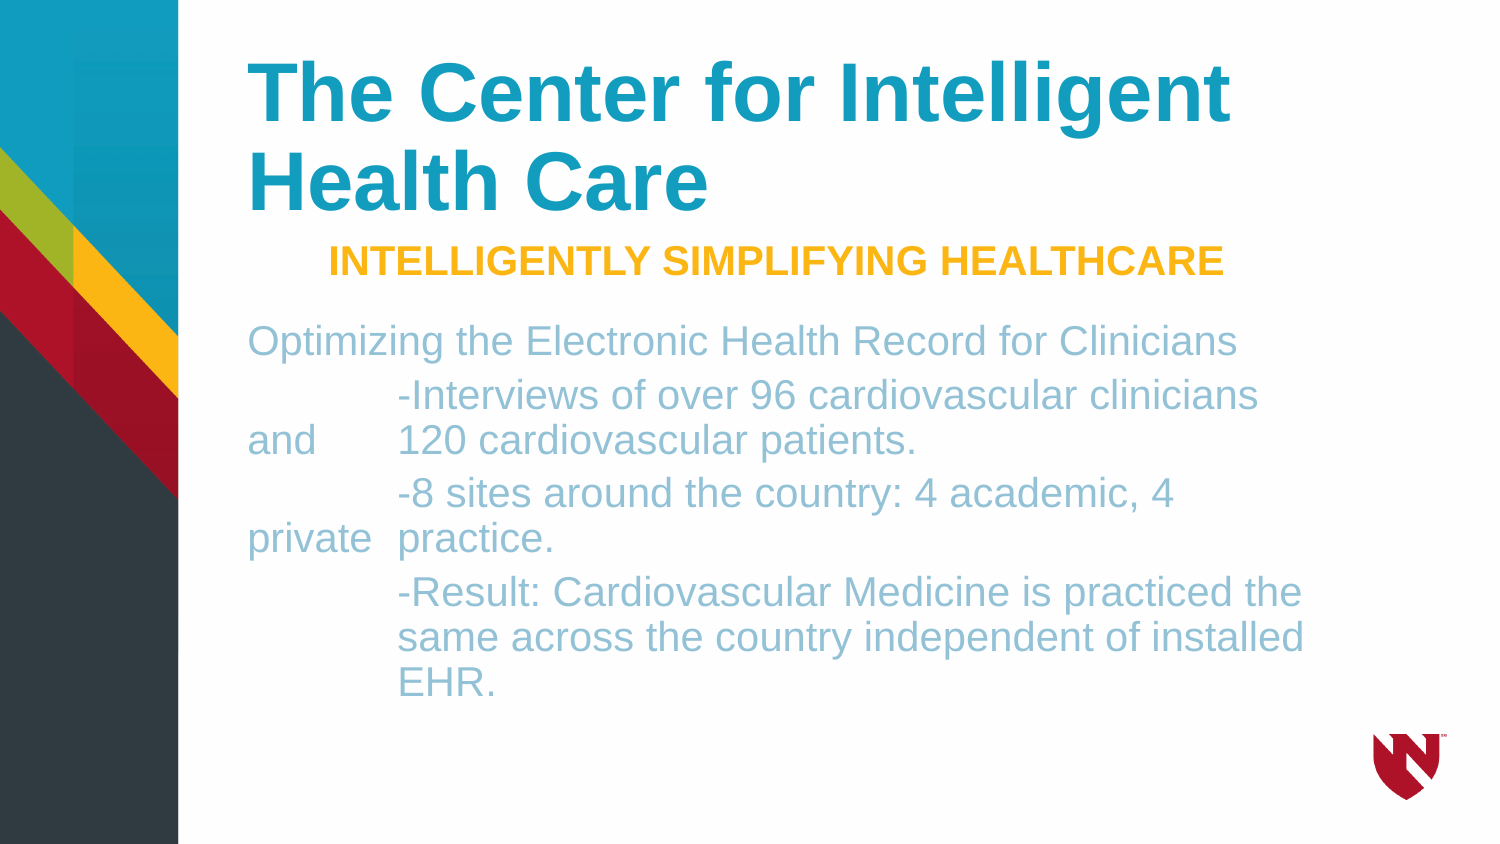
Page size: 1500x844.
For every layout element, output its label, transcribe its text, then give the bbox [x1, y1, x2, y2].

title The Center for Intelligent Health Care [232, 48, 1321, 229]
list INTELLIGENTLY SIMPLIFYING HEALTHCARE [232, 239, 1321, 293]
picture [0, 0, 1500, 844]
list Optimizing the Electronic Health Record for Clinicians -Interviews of over 96 cardiovascular clinicians and 120 cardiovascular patients. -8 sites around the country: 4 academic, 4 private practice. -Result: Cardiovascular Medicine is practiced the same across the country independent of installed EHR. [232, 312, 1321, 809]
